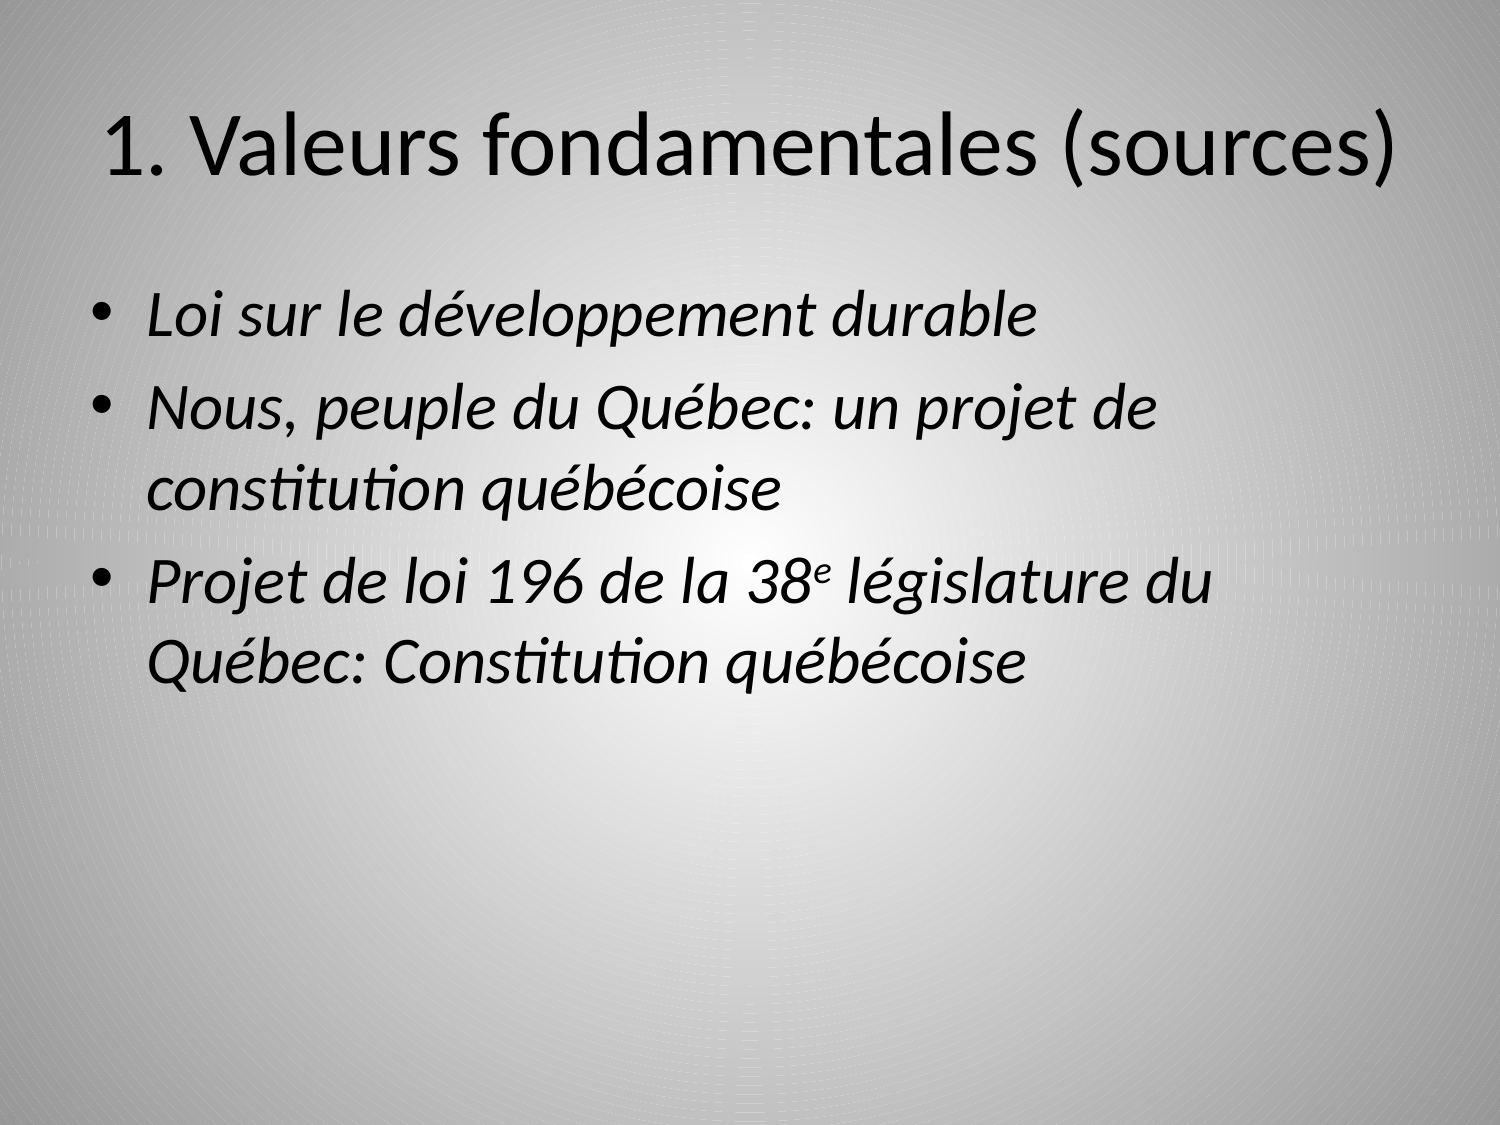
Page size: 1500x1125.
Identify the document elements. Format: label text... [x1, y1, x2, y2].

title 1. Valeurs fondamentales (sources) [75, 45, 1425, 233]
list Loi sur le développement durable Nous, peuple du Québec: un projet de constitution québécoise Projet de loi 196 de la 38e législature du Québec: Constitution québécoise [75, 262, 1425, 1005]
